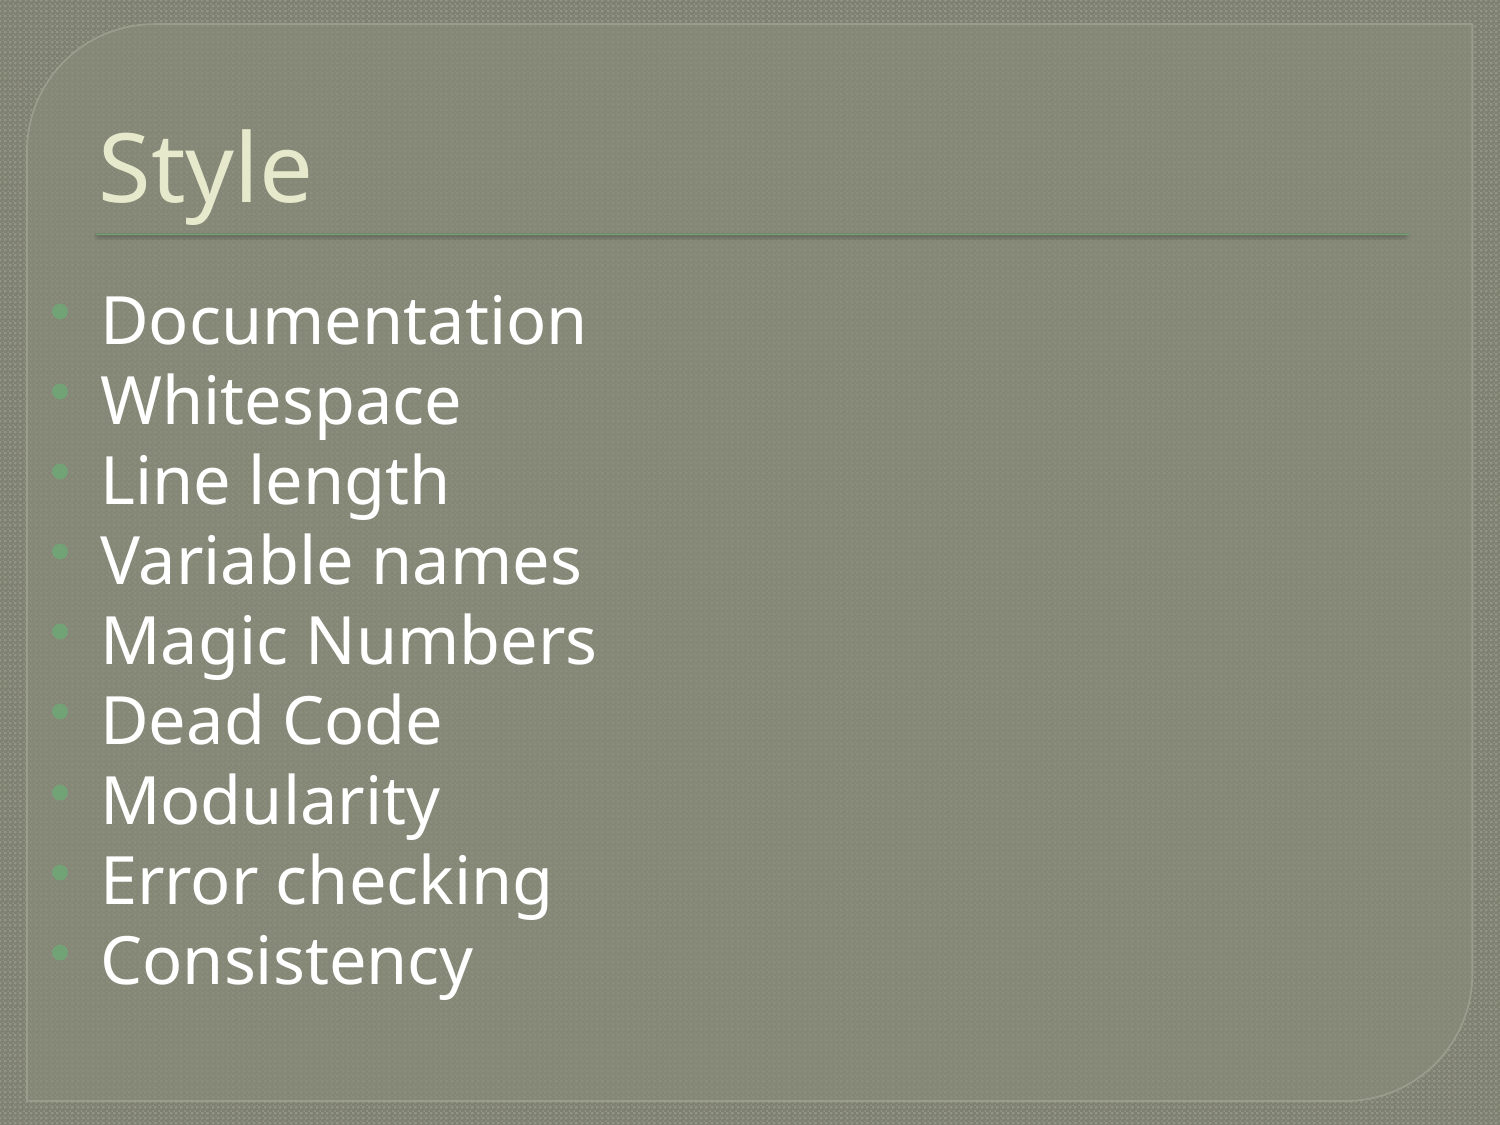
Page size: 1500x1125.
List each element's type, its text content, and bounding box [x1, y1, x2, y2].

title Style [75, 41, 1425, 230]
list Documentation Whitespace Line length Variable names Magic Numbers Dead Code Modularity Error checking Consistency [37, 270, 1463, 1088]
